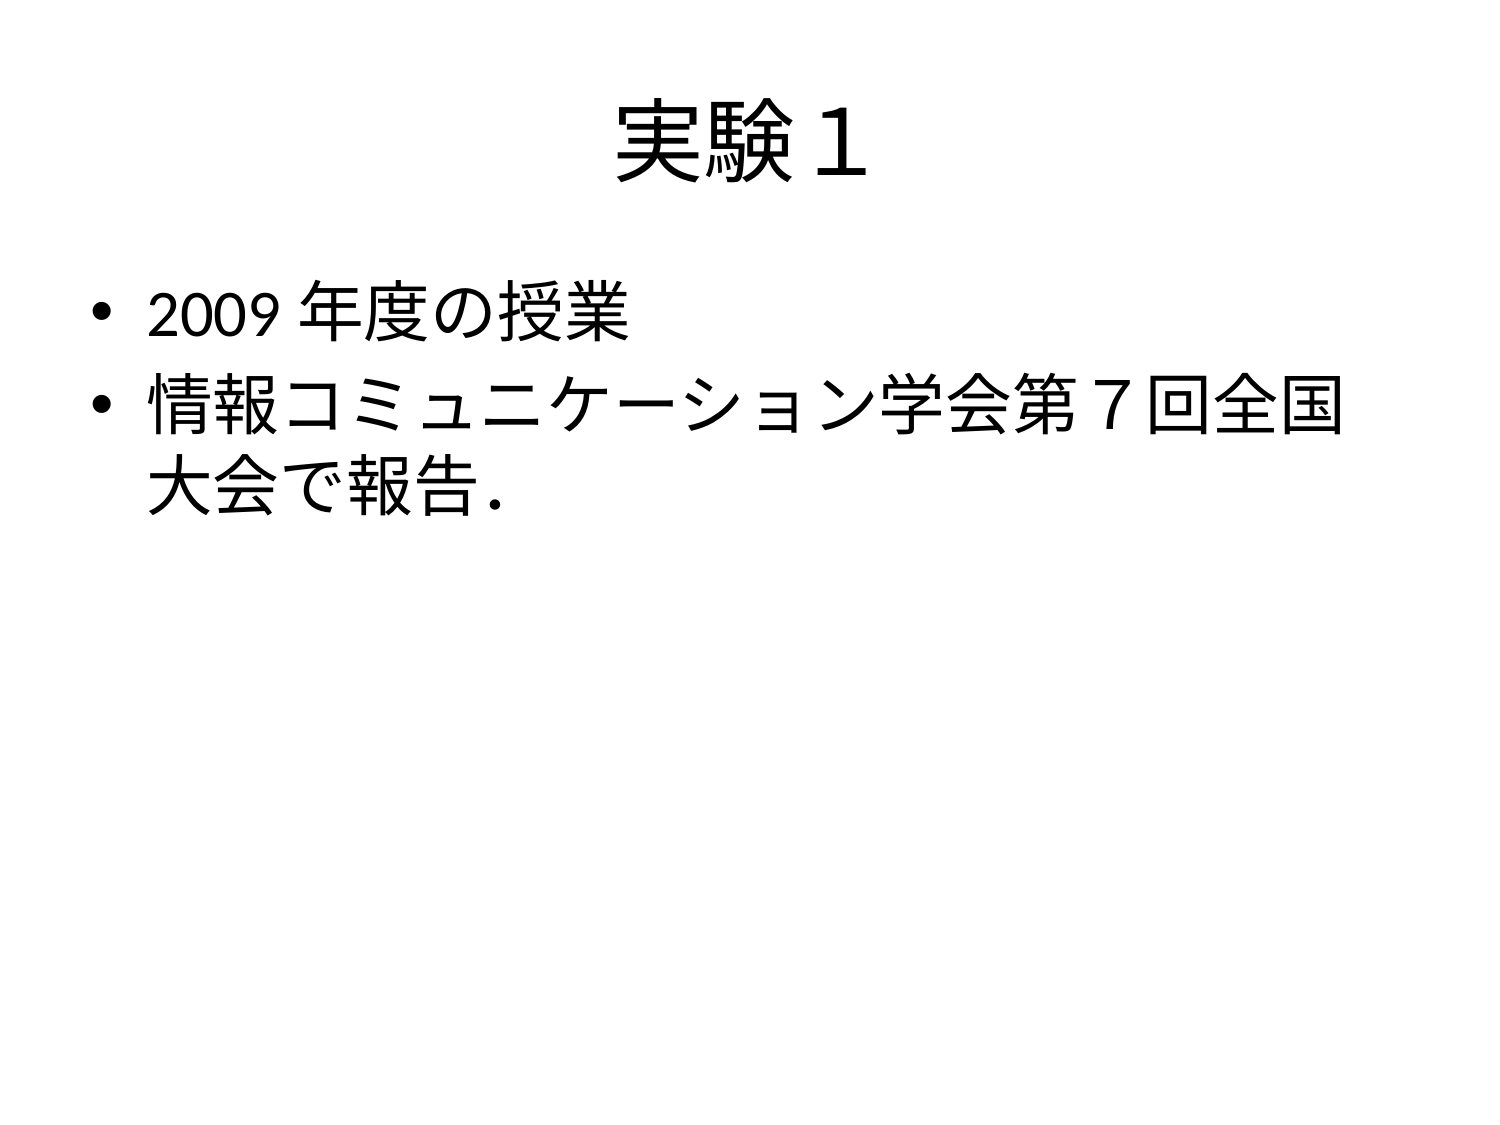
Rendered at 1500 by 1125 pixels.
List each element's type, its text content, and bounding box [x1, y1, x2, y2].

list 2009年度の授業 情報コミュニケーション学会第７回全国大会で報告． [75, 262, 1425, 1005]
title 実験１ [75, 45, 1425, 233]
